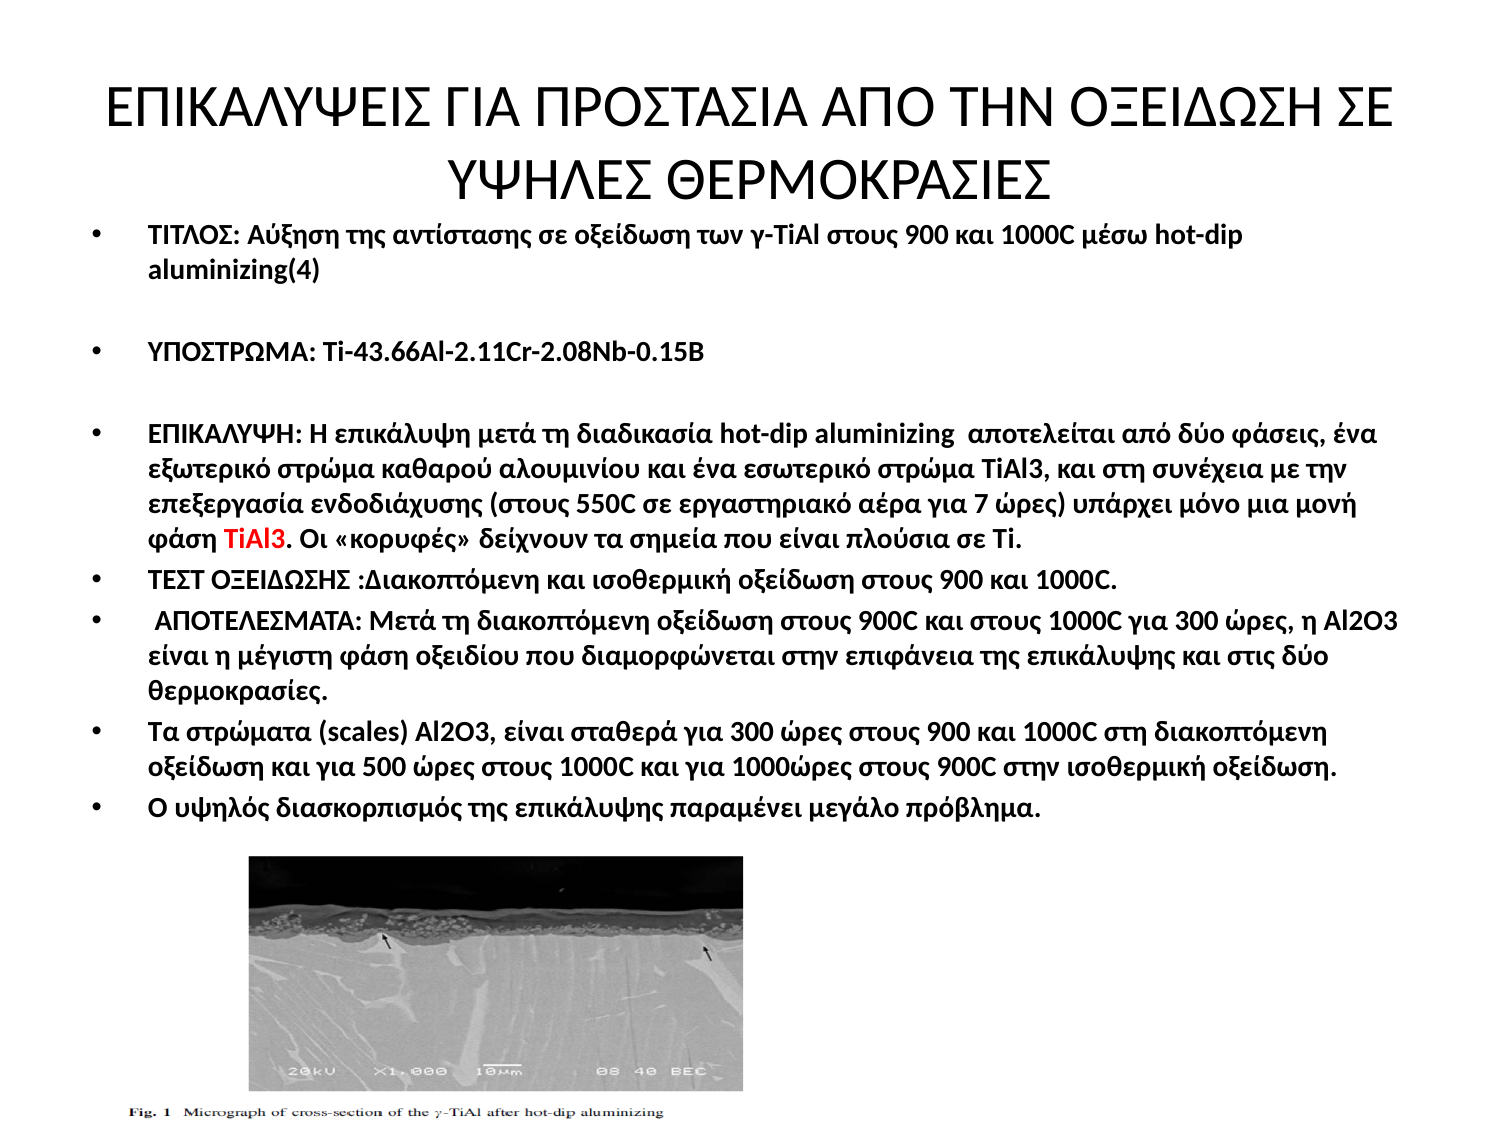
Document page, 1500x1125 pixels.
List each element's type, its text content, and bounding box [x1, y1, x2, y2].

list ΤΙΤΛΟΣ: Αύξηση της αντίστασης σε οξείδωση των γ-TiAl στους 900 και 1000C μέσω hot-dip aluminizing(4) ΥΠΟΣΤΡΩΜΑ: Ti-43.66Al-2.11Cr-2.08Nb-0.15B ΕΠΙΚΑΛΥΨΗ: Η επικάλυψη μετά τη διαδικασία hot-dip aluminizing αποτελείται από δύο φάσεις, ένα εξωτερικό στρώμα καθαρού αλουμινίου και ένα εσωτερικό στρώμα TiAl3, και στη συνέχεια με την επεξεργασία ενδοδιάχυσης (στους 550C σε εργαστηριακό αέρα για 7 ώρες) υπάρχει μόνο μια μονή φάση TiAl3. Οι «κορυφές» δείχνουν τα σημεία που είναι πλούσια σε Τi. ΤΕΣΤ ΟΞΕΙΔΩΣΗΣ :Διακοπτόμενη και ισοθερμική οξείδωση στους 900 και 1000C. ΑΠΟΤΕΛΕΣΜΑΤΑ: Μετά τη διακοπτόμενη οξείδωση στους 900C και στους 1000C για 300 ώρες, η Al2O3 είναι η μέγιστη φάση οξειδίου που διαμορφώνεται στην επιφάνεια της επικάλυψης και στις δύο θερμοκρασίες. Τα στρώματα (scales) Al2O3, είναι σταθερά για 300 ώρες στους 900 και 1000C στη διακοπτόμενη οξείδωση και για 500 ώρες στους 1000C και για 1000ώρες στους 900C στην ισοθερμική οξείδωση. O υψηλός διασκορπισμός της επικάλυψης παραμένει μεγάλο πρόβλημα. [76, 208, 1427, 1125]
picture [64, 845, 825, 1125]
title ΕΠΙΚΑΛΥΨΕΙΣ ΓΙΑ ΠΡΟΣΤΑΣΙΑ ΑΠΌ ΤΗΝ ΟΞΕΙΔΩΣΗ ΣΕ ΥΨΗΛΕΣ ΘΕΡΜΟΚΡΑΣΙΕΣ [75, 45, 1425, 233]
